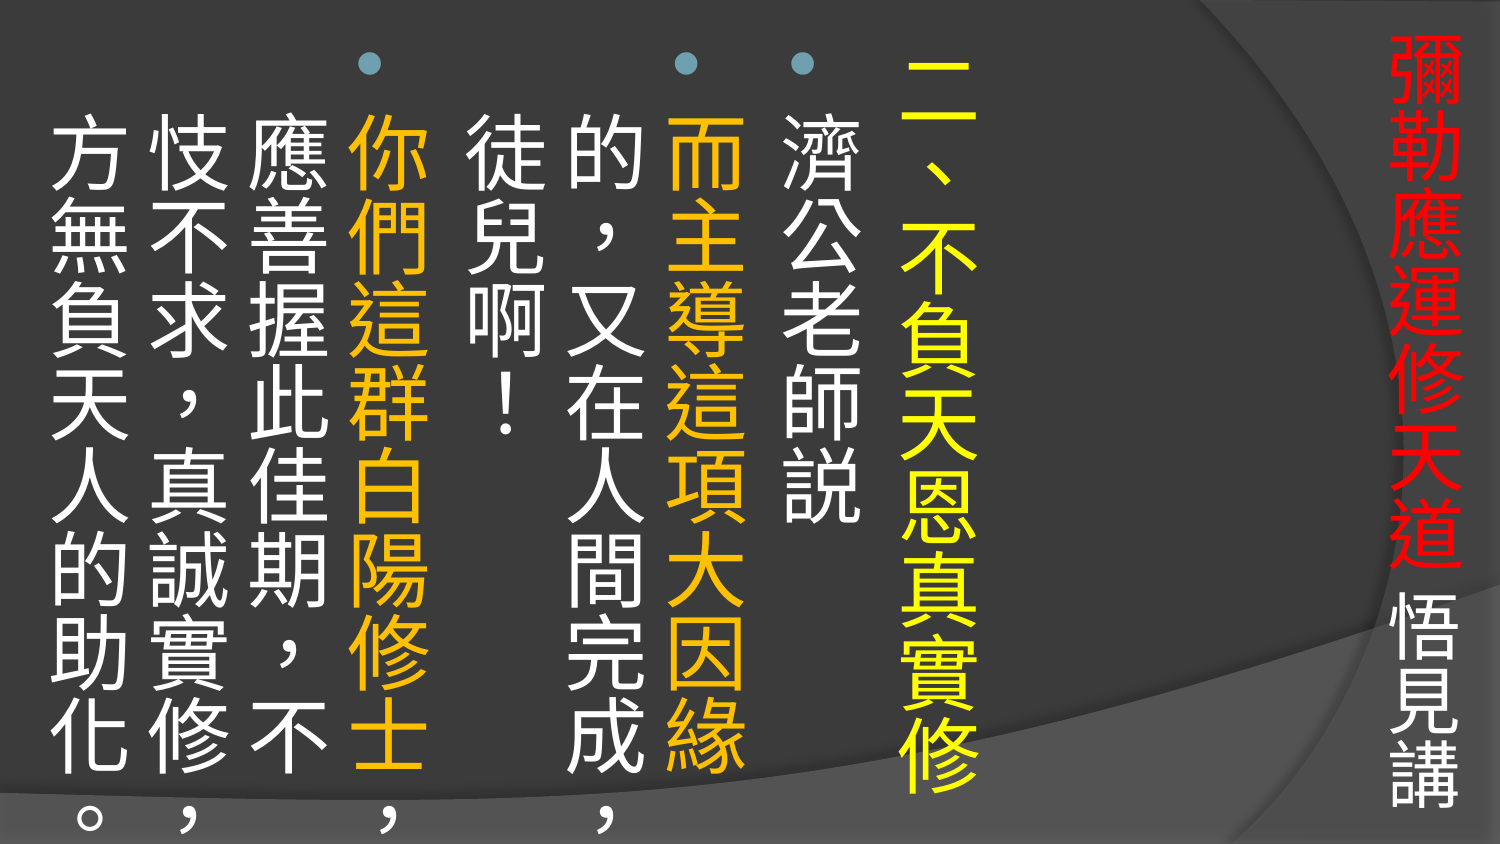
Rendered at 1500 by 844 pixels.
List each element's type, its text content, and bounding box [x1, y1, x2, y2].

list 二、不負天恩真實修 濟公老師説 而主導這項大因緣的，又在人間完成，徒兒啊！ 你們這群白陽修士，應善握此佳期，不忮不求，真誠實修，方無負天人的助化。 [29, 27, 1365, 820]
title 彌勒應運修天道 悟見講 [1364, 21, 1483, 820]
